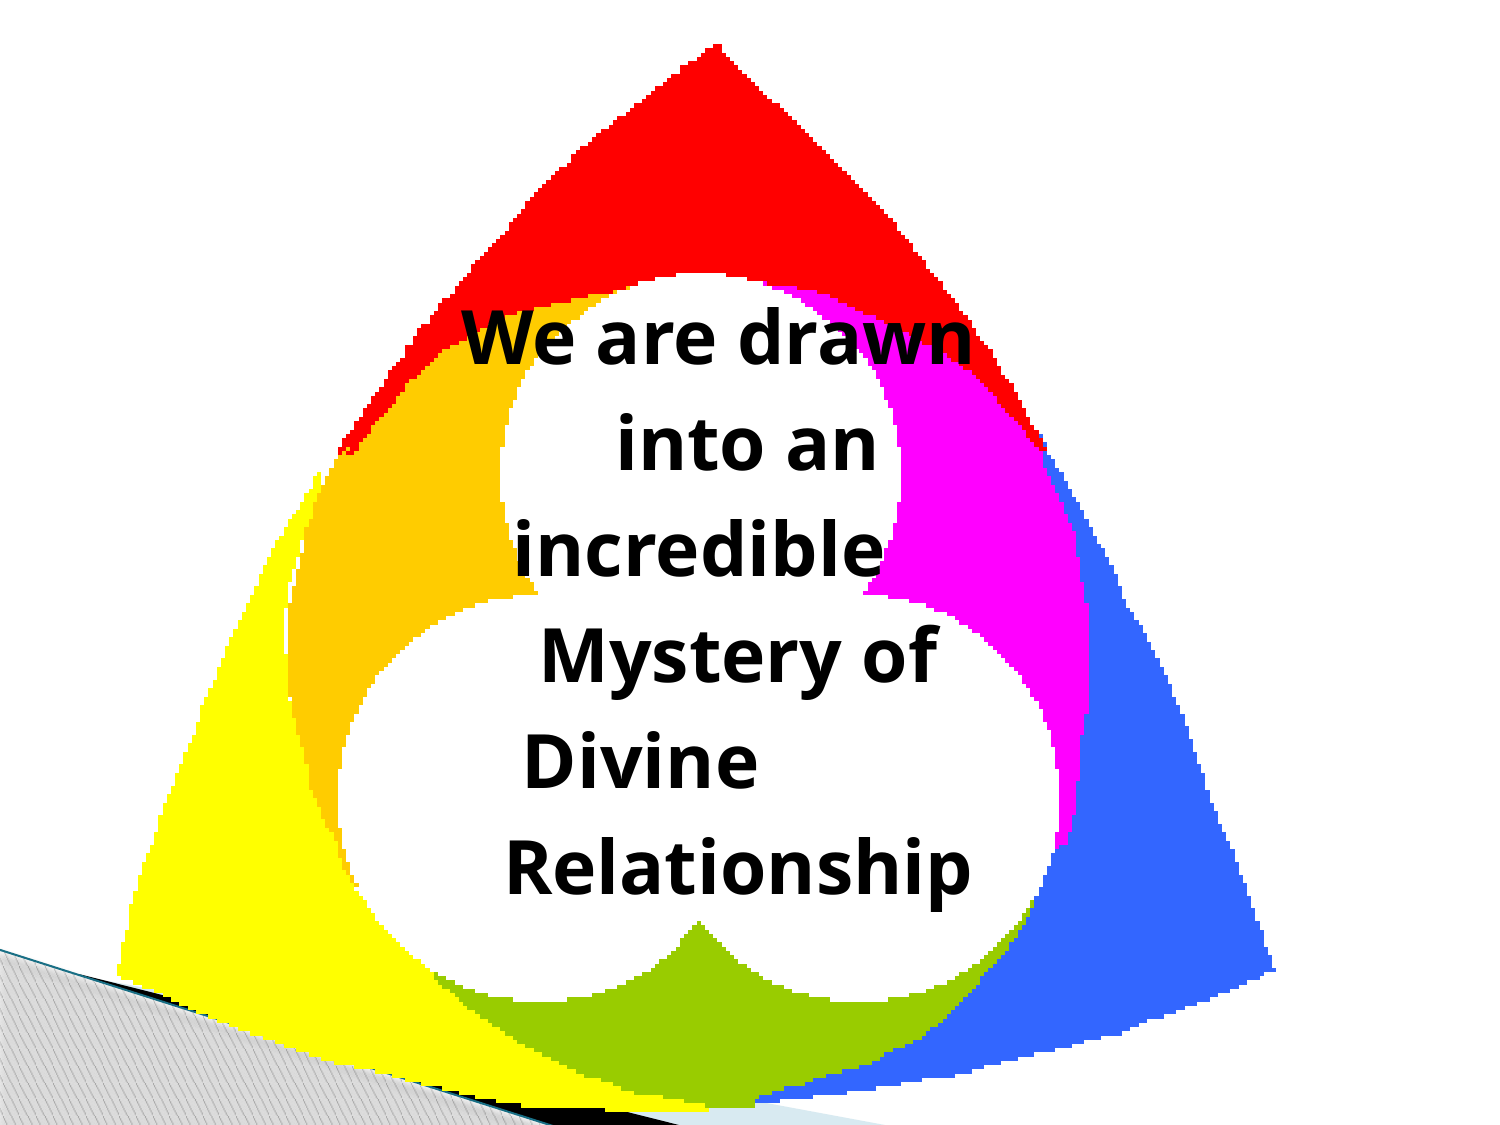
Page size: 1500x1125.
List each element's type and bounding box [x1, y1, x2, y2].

text_box [0, 1062, 82, 1125]
picture [88, 0, 1306, 1125]
